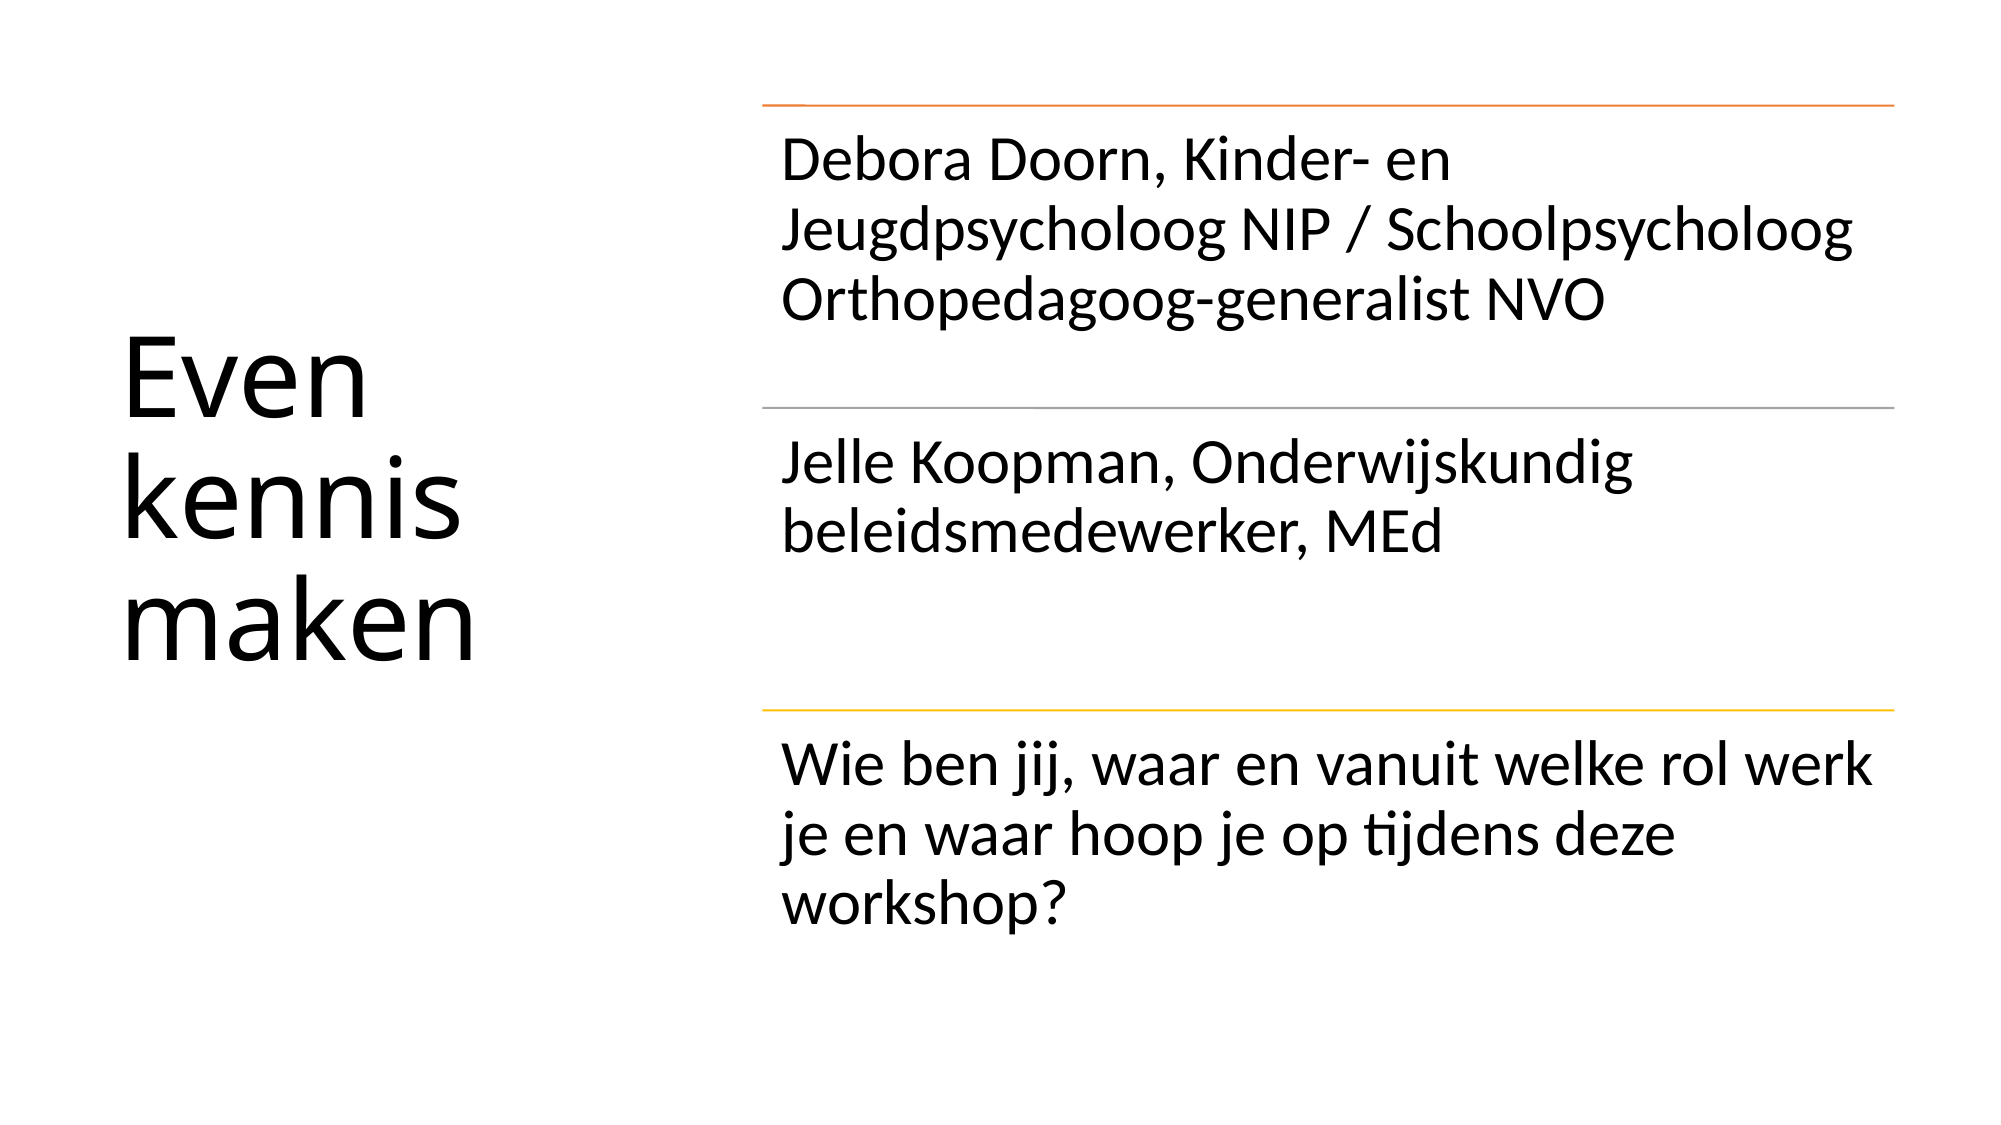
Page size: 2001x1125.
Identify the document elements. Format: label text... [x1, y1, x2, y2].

title Even kennis maken [104, 105, 665, 1021]
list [762, 105, 1895, 1014]
